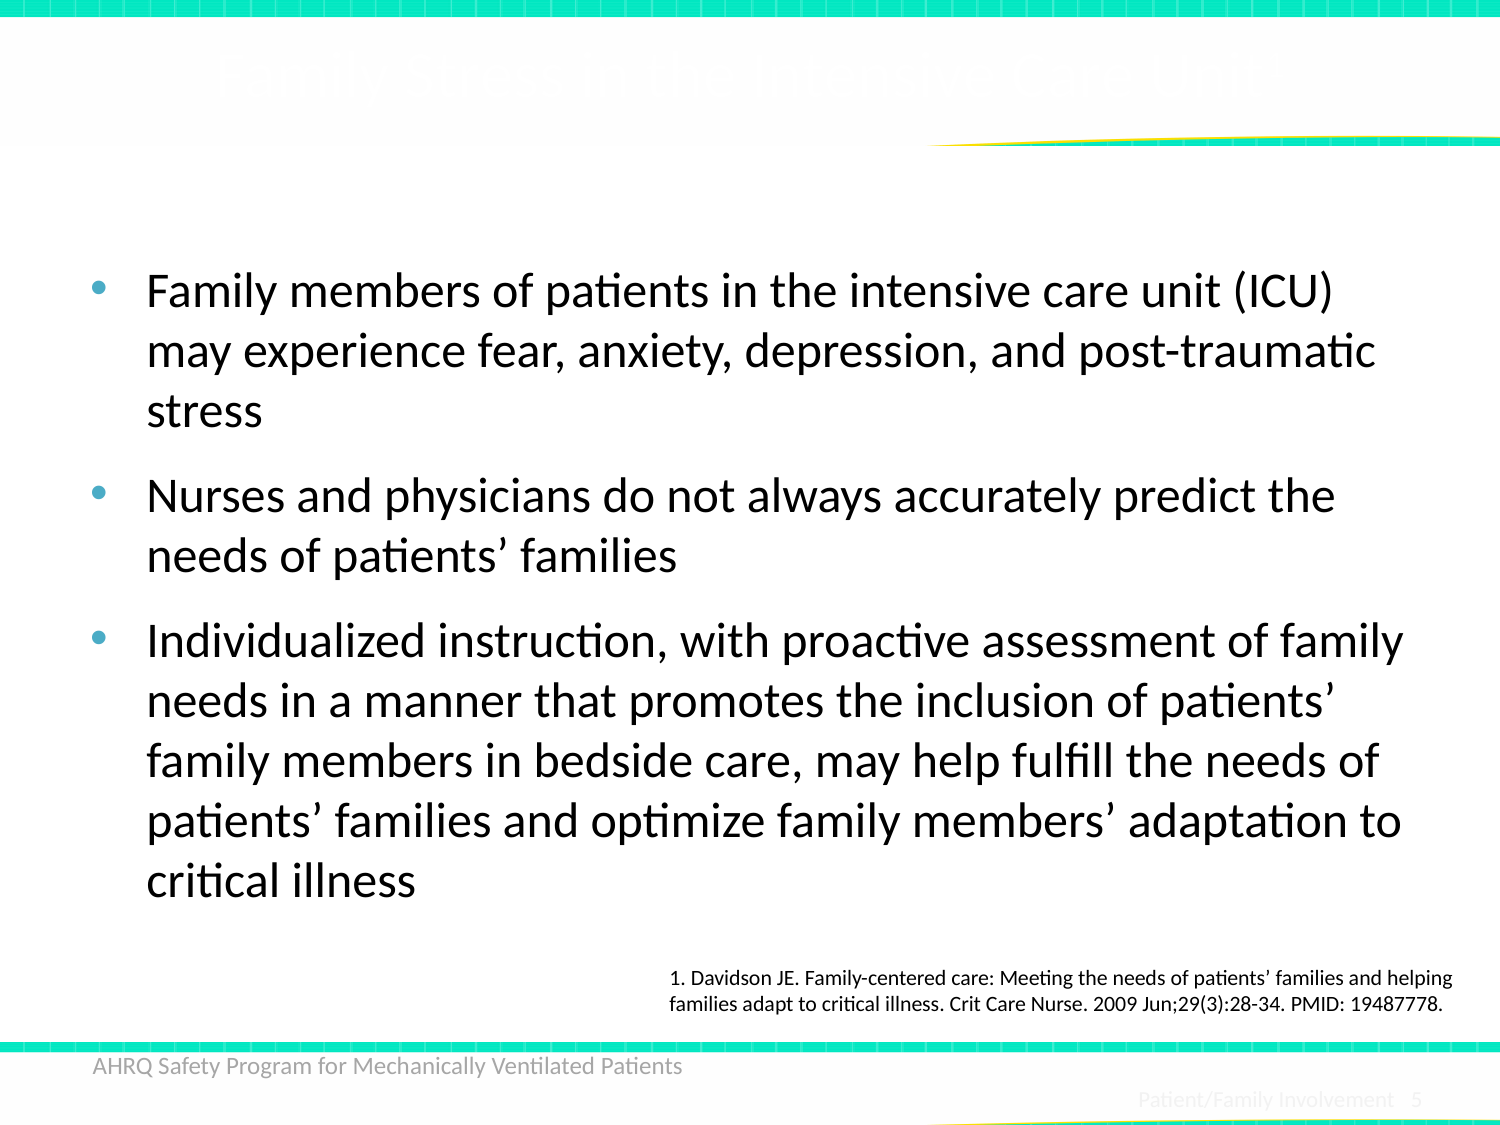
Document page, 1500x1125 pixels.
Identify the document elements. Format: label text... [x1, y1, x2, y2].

picture [0, 1042, 1500, 1125]
text_box 1. Davidson JE. Family-centered care: Meeting the needs of patients’ families and helping families adapt to critical illness. Crit Care Nurse. 2009 Jun;29(3):28-34. PMID: 19487778. [654, 956, 1500, 1024]
list Family members of patients in the intensive care unit (ICU) may experience fear, anxiety, depression, and post-traumatic stress Nurses and physicians do not always accurately predict the needs of patients’ families Individualized instruction, with proactive assessment of family needs in a manner that promotes the inclusion of patients’ family members in bedside care, may help fulfill the needs of patients’ families and optimize family members’ adaptation to critical illness [75, 249, 1425, 913]
picture [0, 0, 1500, 146]
title Family Stress in the Intensive Care Unit1 [75, 5, 1425, 138]
